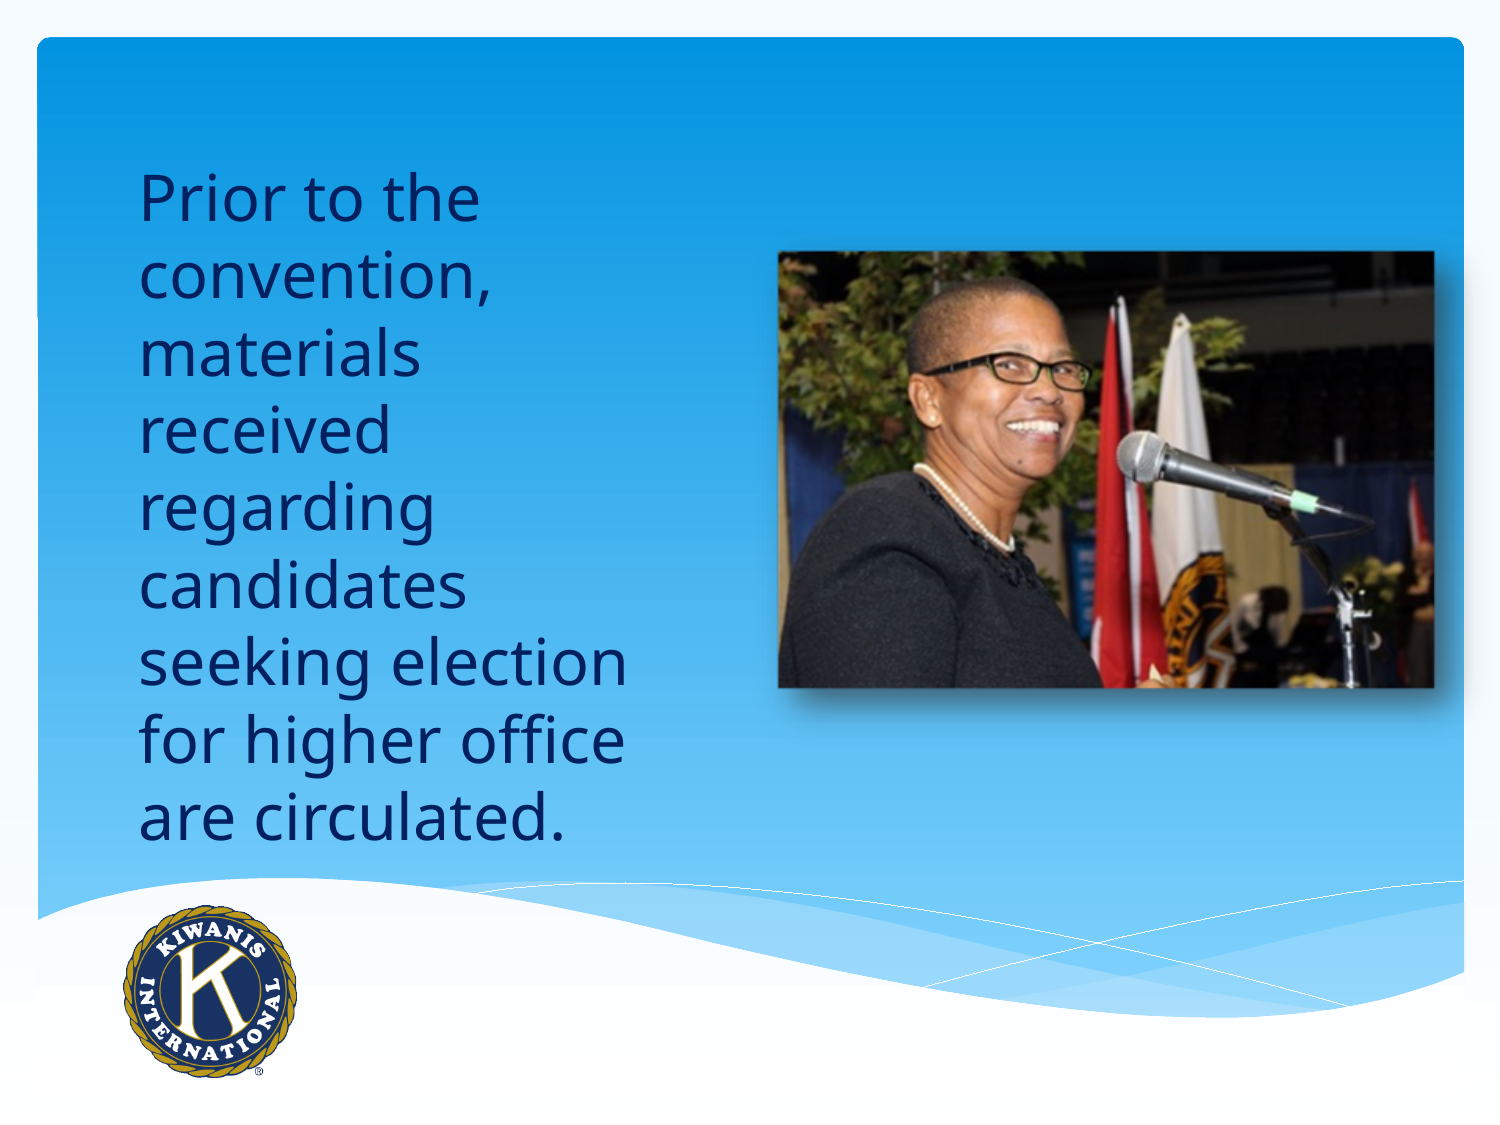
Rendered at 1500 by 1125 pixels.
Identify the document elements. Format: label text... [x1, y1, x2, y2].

text_box Prior to the convention, materials received regarding candidates seeking election for higher office are circulated. [123, 148, 703, 862]
picture [123, 904, 297, 1078]
picture [746, 219, 1500, 755]
